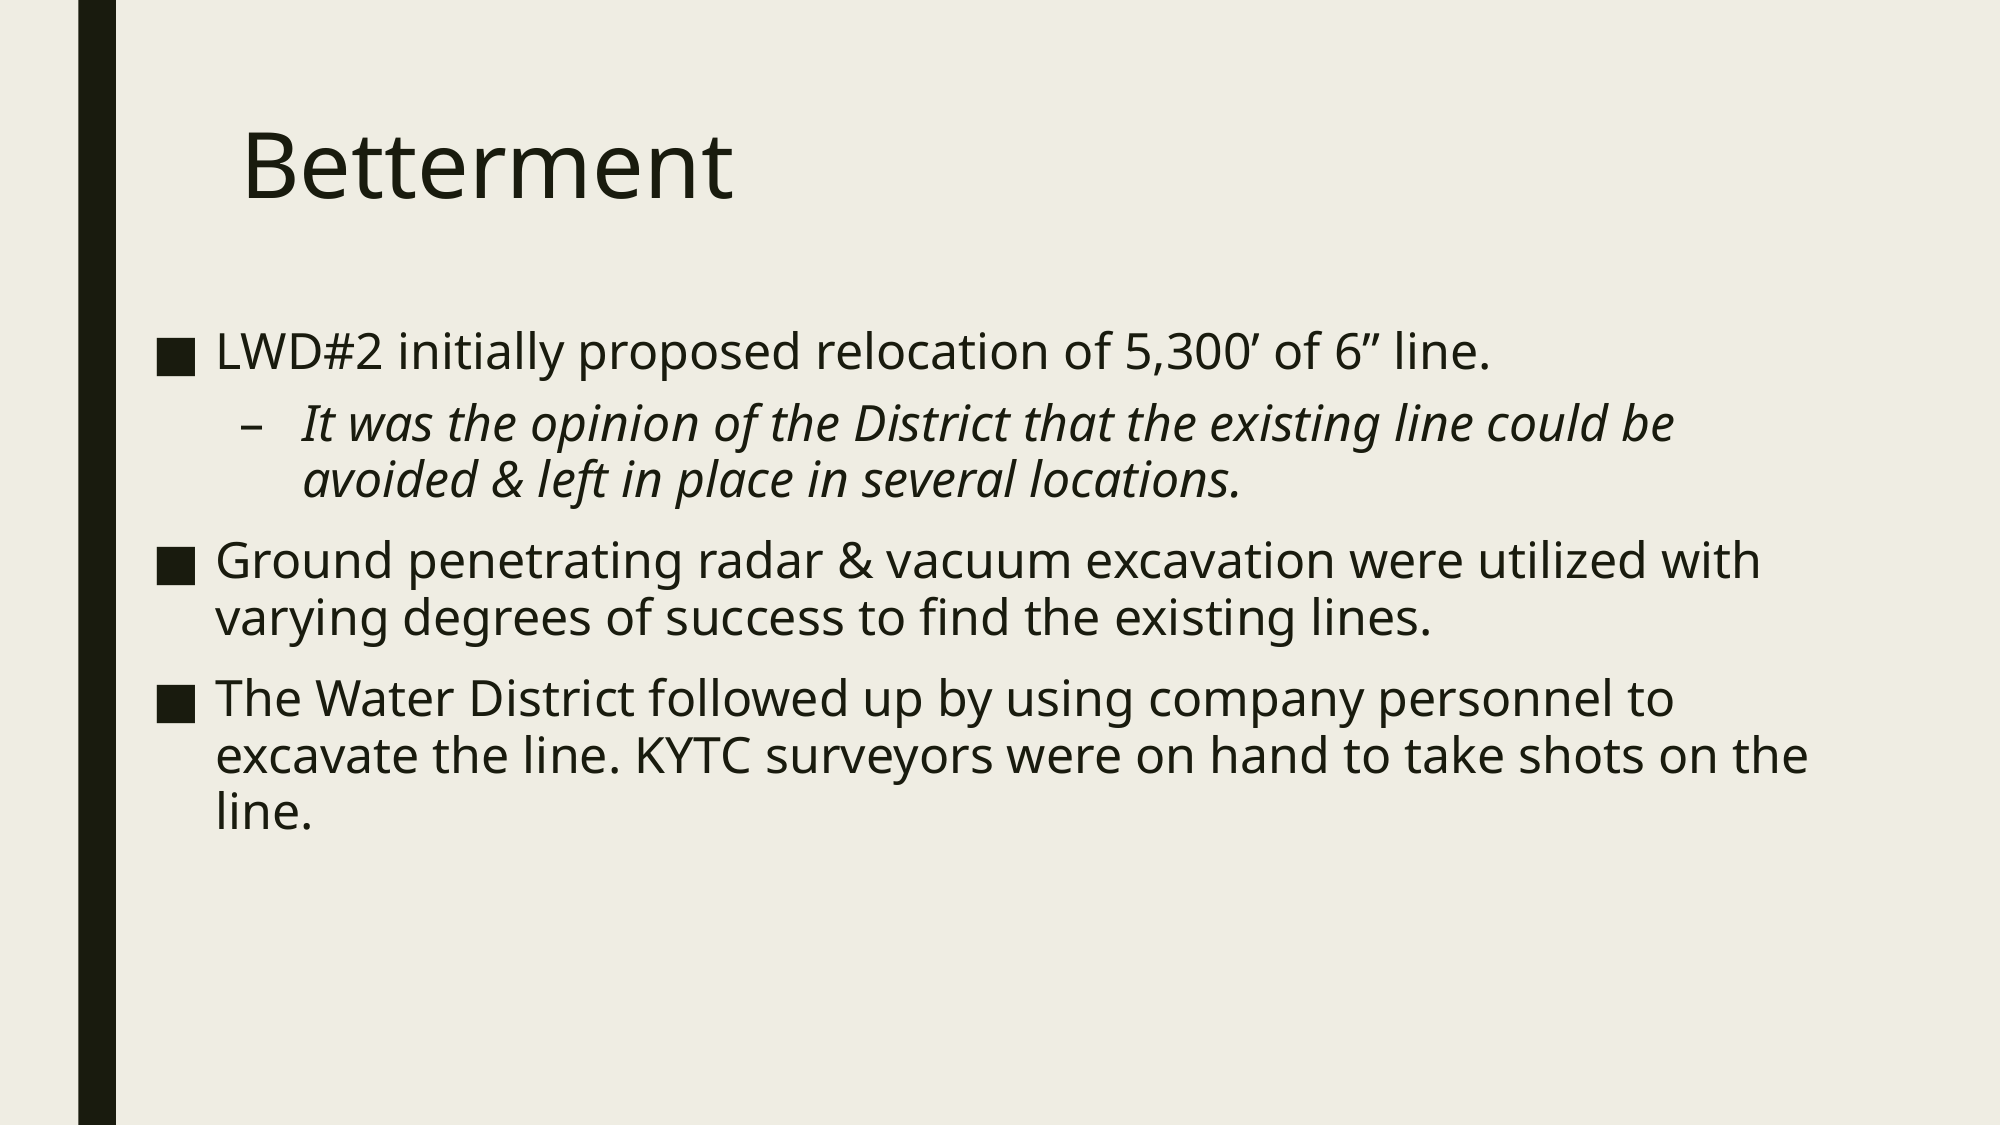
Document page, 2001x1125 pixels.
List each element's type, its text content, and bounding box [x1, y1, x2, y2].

title Betterment [225, 112, 1800, 317]
list LWD#2 initially proposed relocation of 5,300’ of 6” line. It was the opinion of the District that the existing line could be avoided & left in place in several locations. Ground penetrating radar & vacuum excavation were utilized with varying degrees of success to find the existing lines. The Water District followed up by using company personnel to excavate the line. KYTC surveyors were on hand to take shots on the line. [137, 317, 1863, 859]
